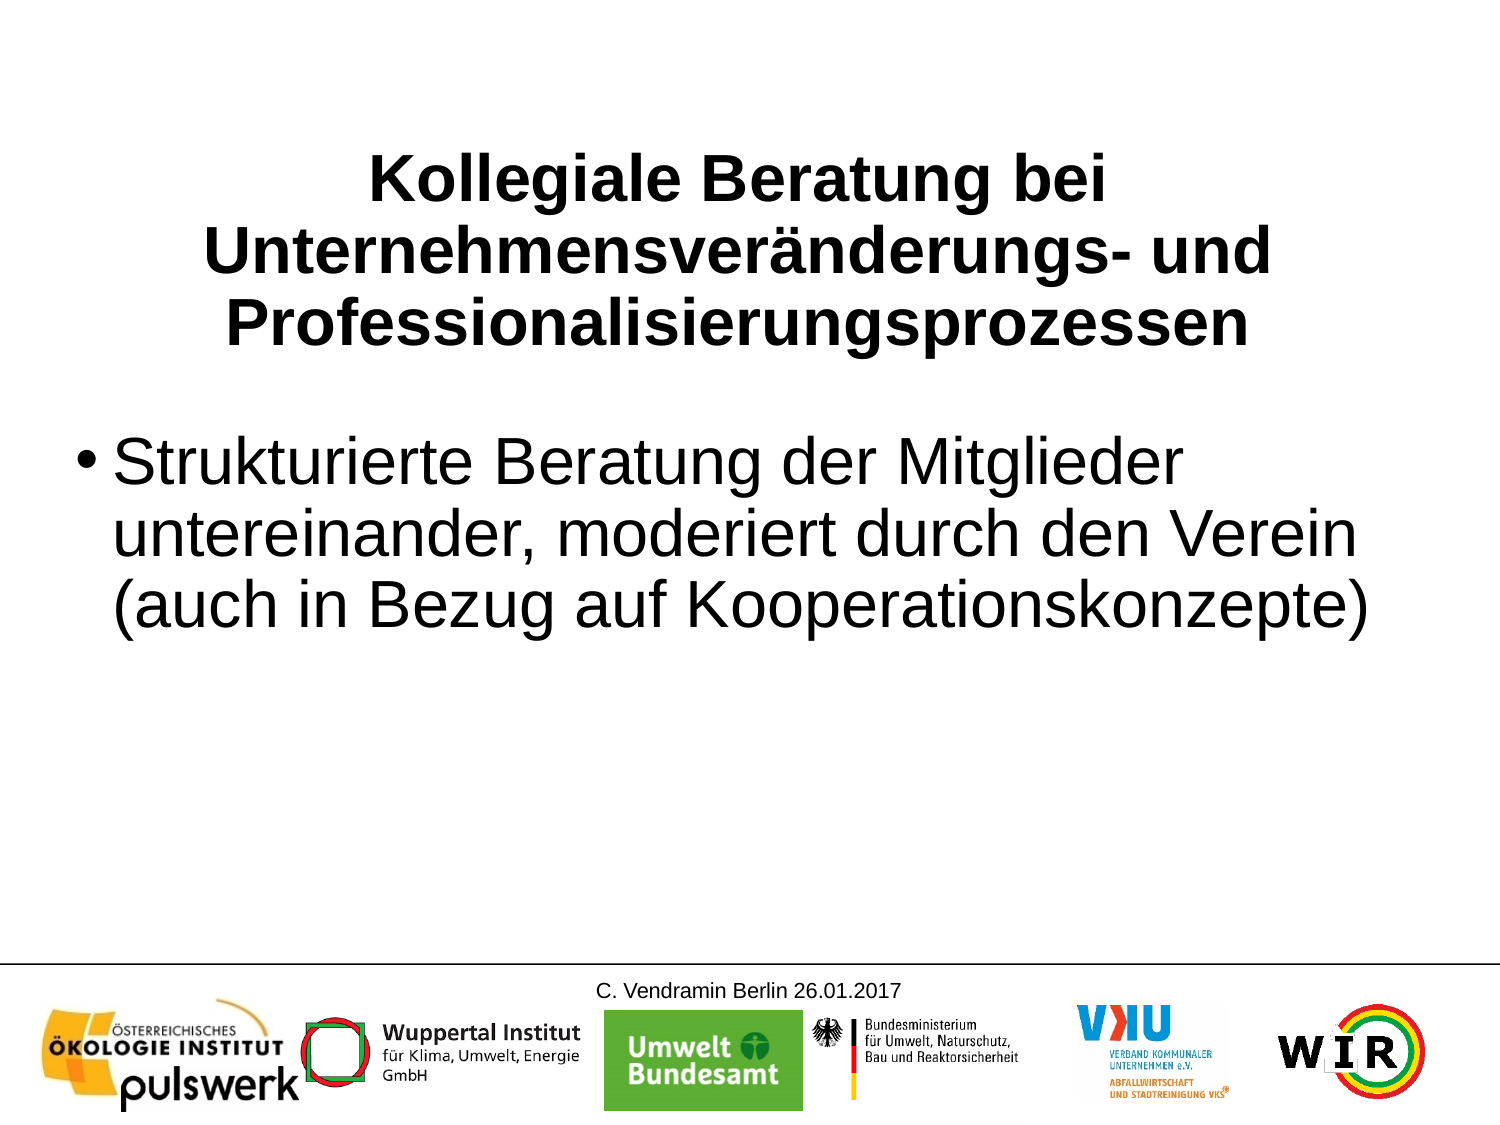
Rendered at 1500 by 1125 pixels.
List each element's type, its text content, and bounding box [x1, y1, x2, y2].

picture [1276, 1004, 1425, 1099]
picture [1152, 1005, 1161, 1032]
title Kollegiale Beratung bei Unternehmensveränderungs- und Professionalisierungsprozessen [63, 213, 1414, 402]
picture [1087, 1005, 1096, 1028]
subtitle Strukturierte Beratung der Mitglieder untereinander, moderiert durch den Verein (auch in Bezug auf Kooperationskonzepte) [75, 440, 1425, 629]
picture [35, 995, 582, 1112]
picture [1077, 1005, 1229, 1098]
picture [604, 993, 1028, 1125]
